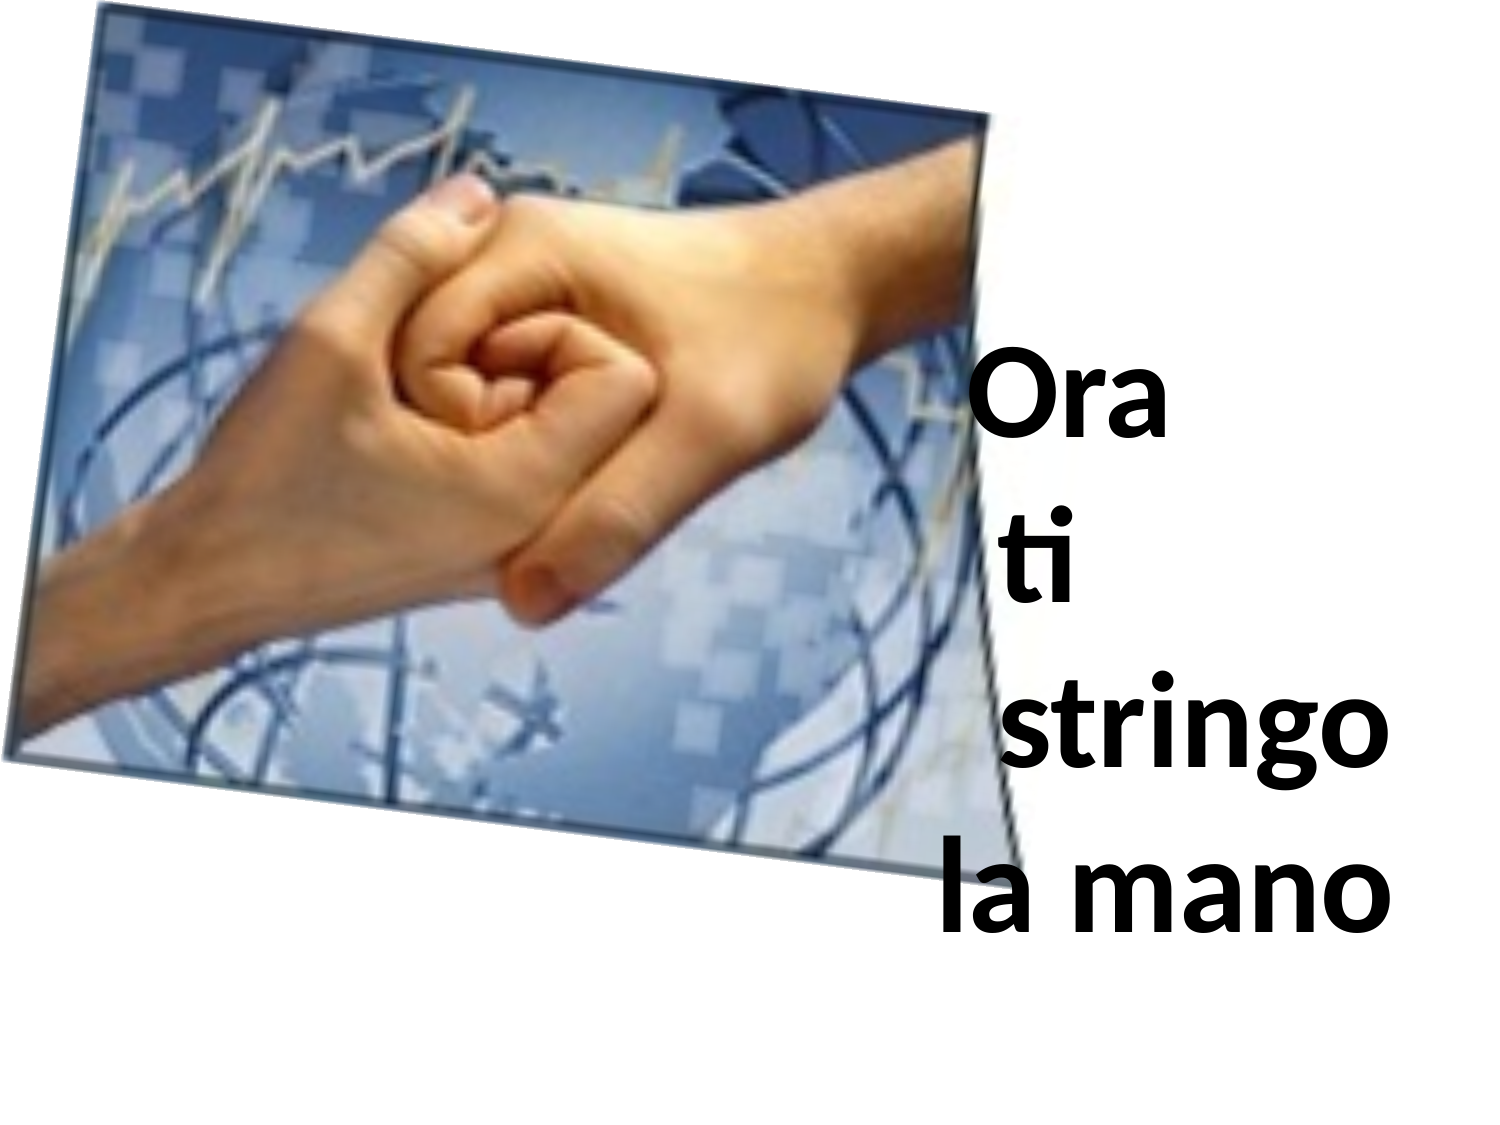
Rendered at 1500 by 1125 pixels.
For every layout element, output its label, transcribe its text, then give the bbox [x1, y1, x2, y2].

picture [4, 0, 1118, 962]
text_box Ora ti stringo la mano [947, 292, 1500, 968]
